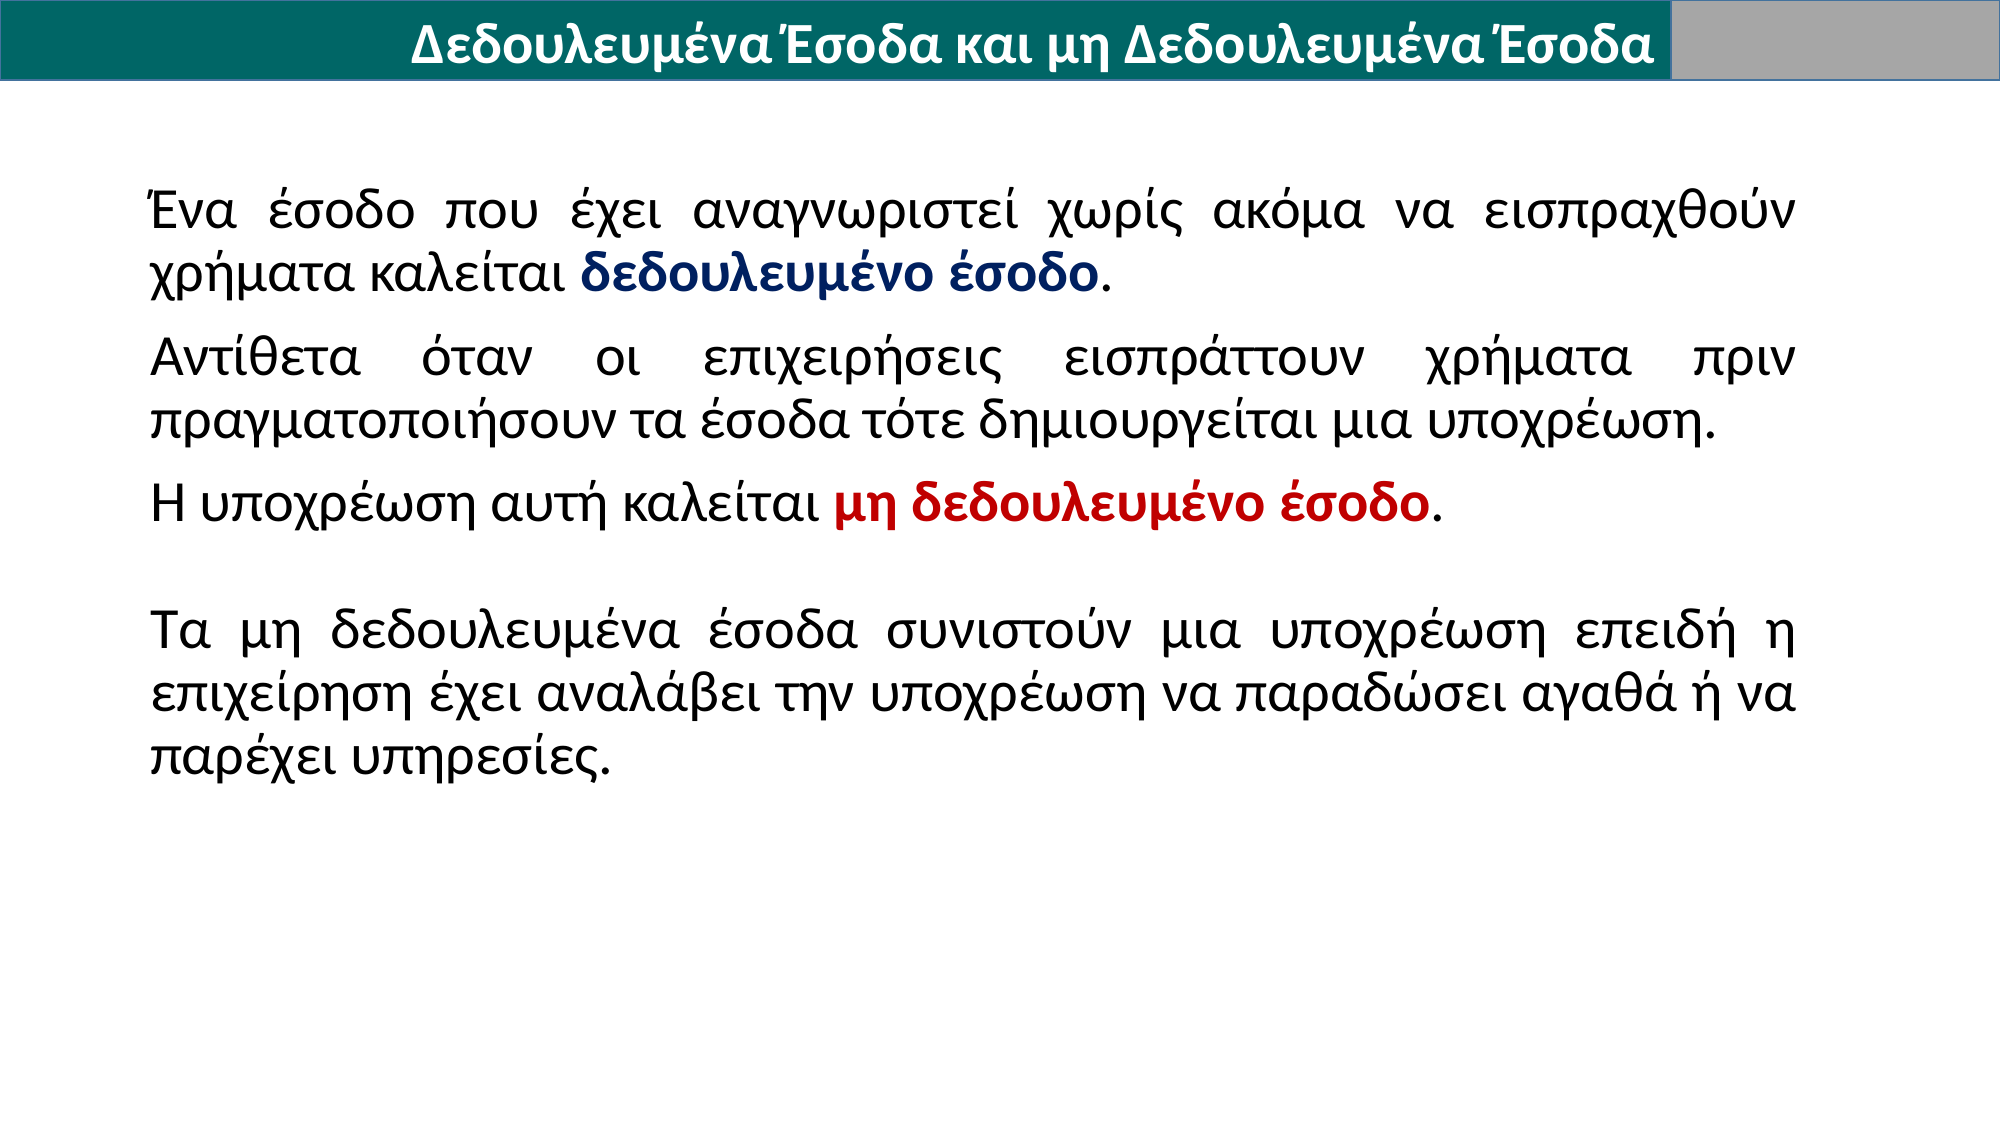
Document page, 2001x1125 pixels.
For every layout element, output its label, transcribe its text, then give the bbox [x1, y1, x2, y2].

list Ένα έσοδο που έχει αναγνωριστεί χωρίς ακόμα να εισπραχθούν χρήματα καλείται δεδουλευμένο έσοδο. Αντίθετα όταν οι επιχειρήσεις εισπράττουν χρήματα πριν πραγματοποιήσουν τα έσοδα τότε δημιουργείται μια υποχρέωση. Η υποχρέωση αυτή καλείται μη δεδουλευμένο έσοδο. Τα μη δεδουλευμένα έσοδα συνιστούν μια υποχρέωση επειδή η επιχείρηση έχει αναλάβει την υποχρέωση να παραδώσει αγαθά ή να παρέχει υπηρεσίες. [135, 81, 1814, 1125]
text_box Δεδουλευμένα Έσοδα και μη Δεδουλευμένα Έσοδα [0, 0, 1670, 81]
text_box [1670, 0, 2000, 81]
